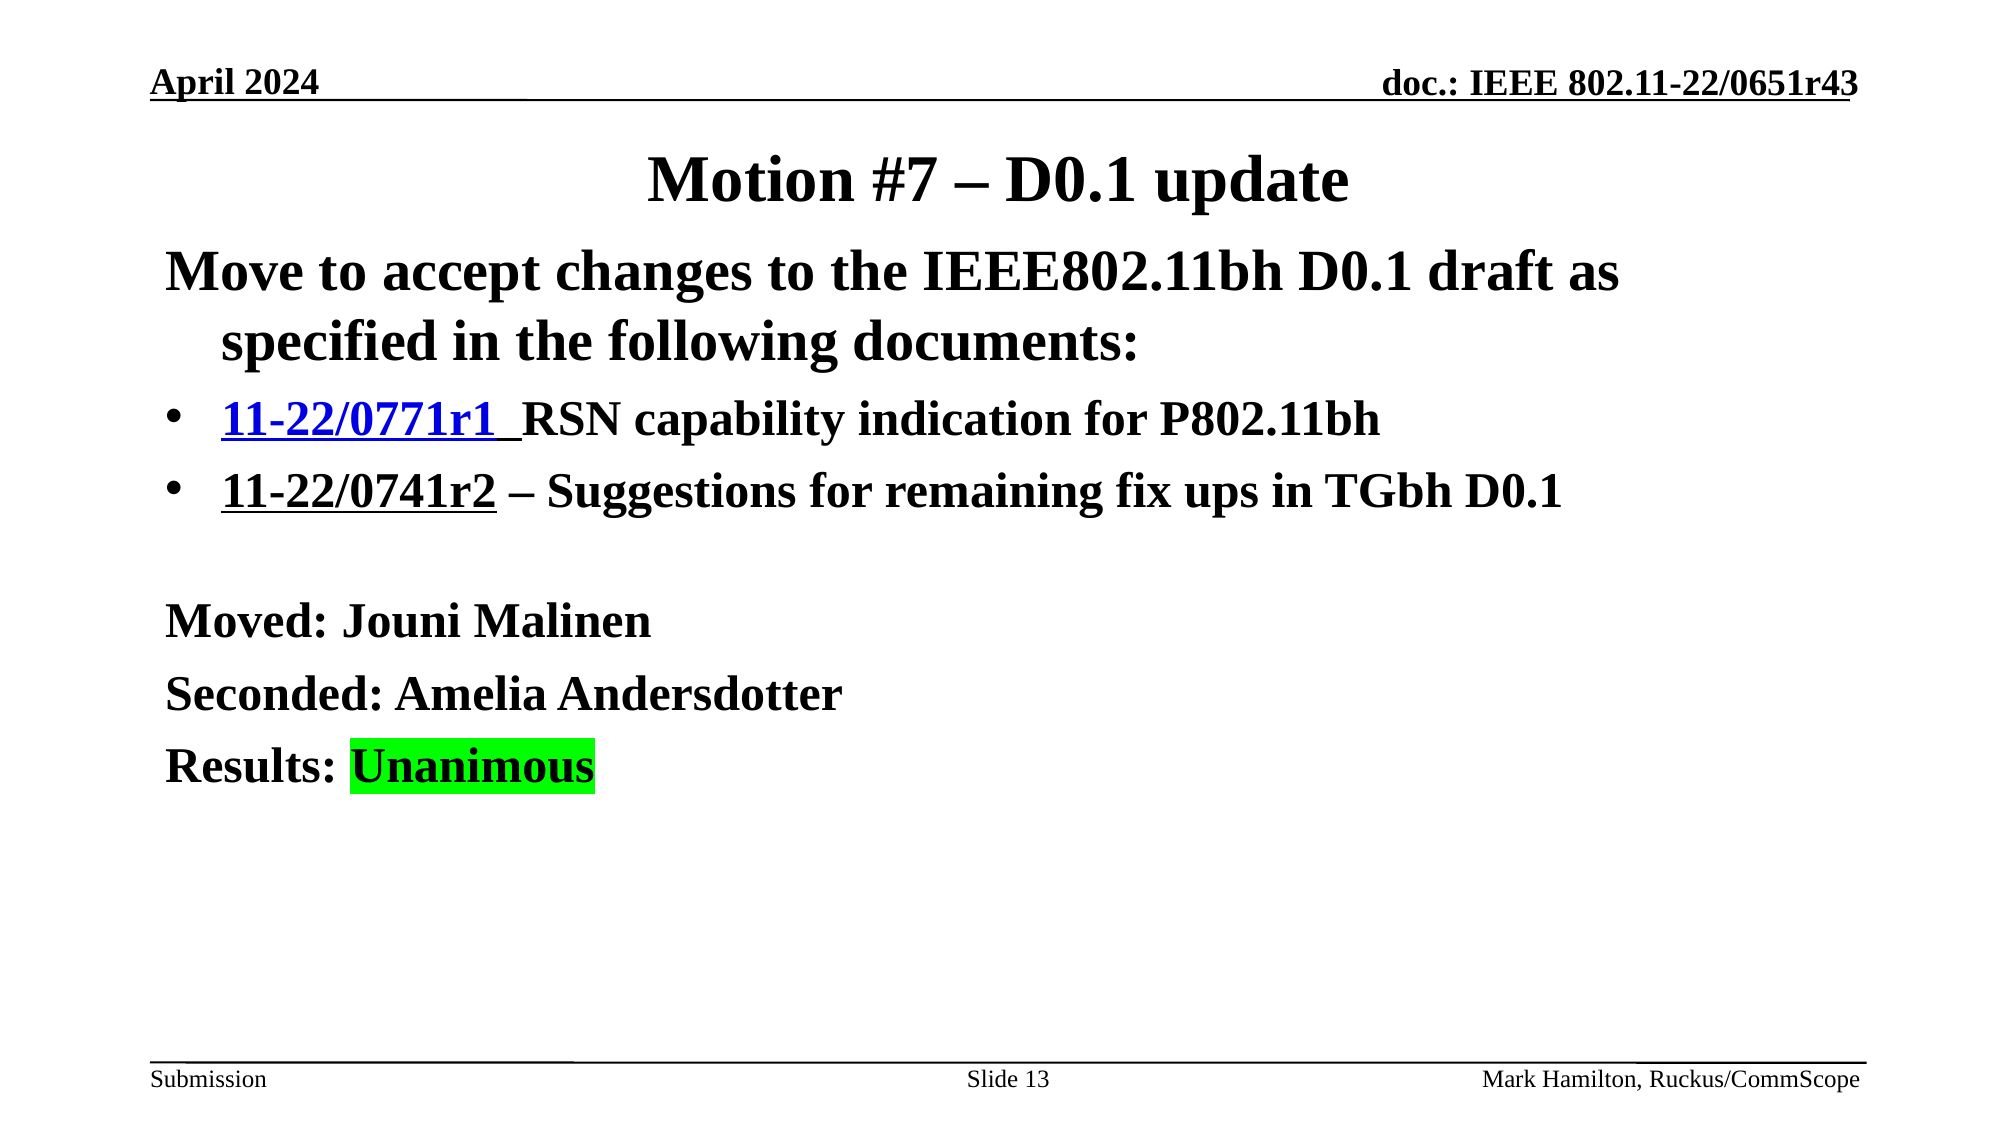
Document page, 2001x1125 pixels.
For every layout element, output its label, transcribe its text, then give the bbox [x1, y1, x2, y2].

slide_number Slide 13 [950, 1061, 1067, 1123]
title Motion #7 – D0.1 update [149, 112, 1850, 224]
list Move to accept changes to the IEEE802.11bh D0.1 draft as specified in the following documents: 11-22/0771r1 RSN capability indication for P802.11bh 11-22/0741r2 – Suggestions for remaining fix ups in TGbh D0.1 Moved: Jouni Malinen Seconded: Amelia Andersdotter Results: Unanimous [149, 224, 1850, 1063]
